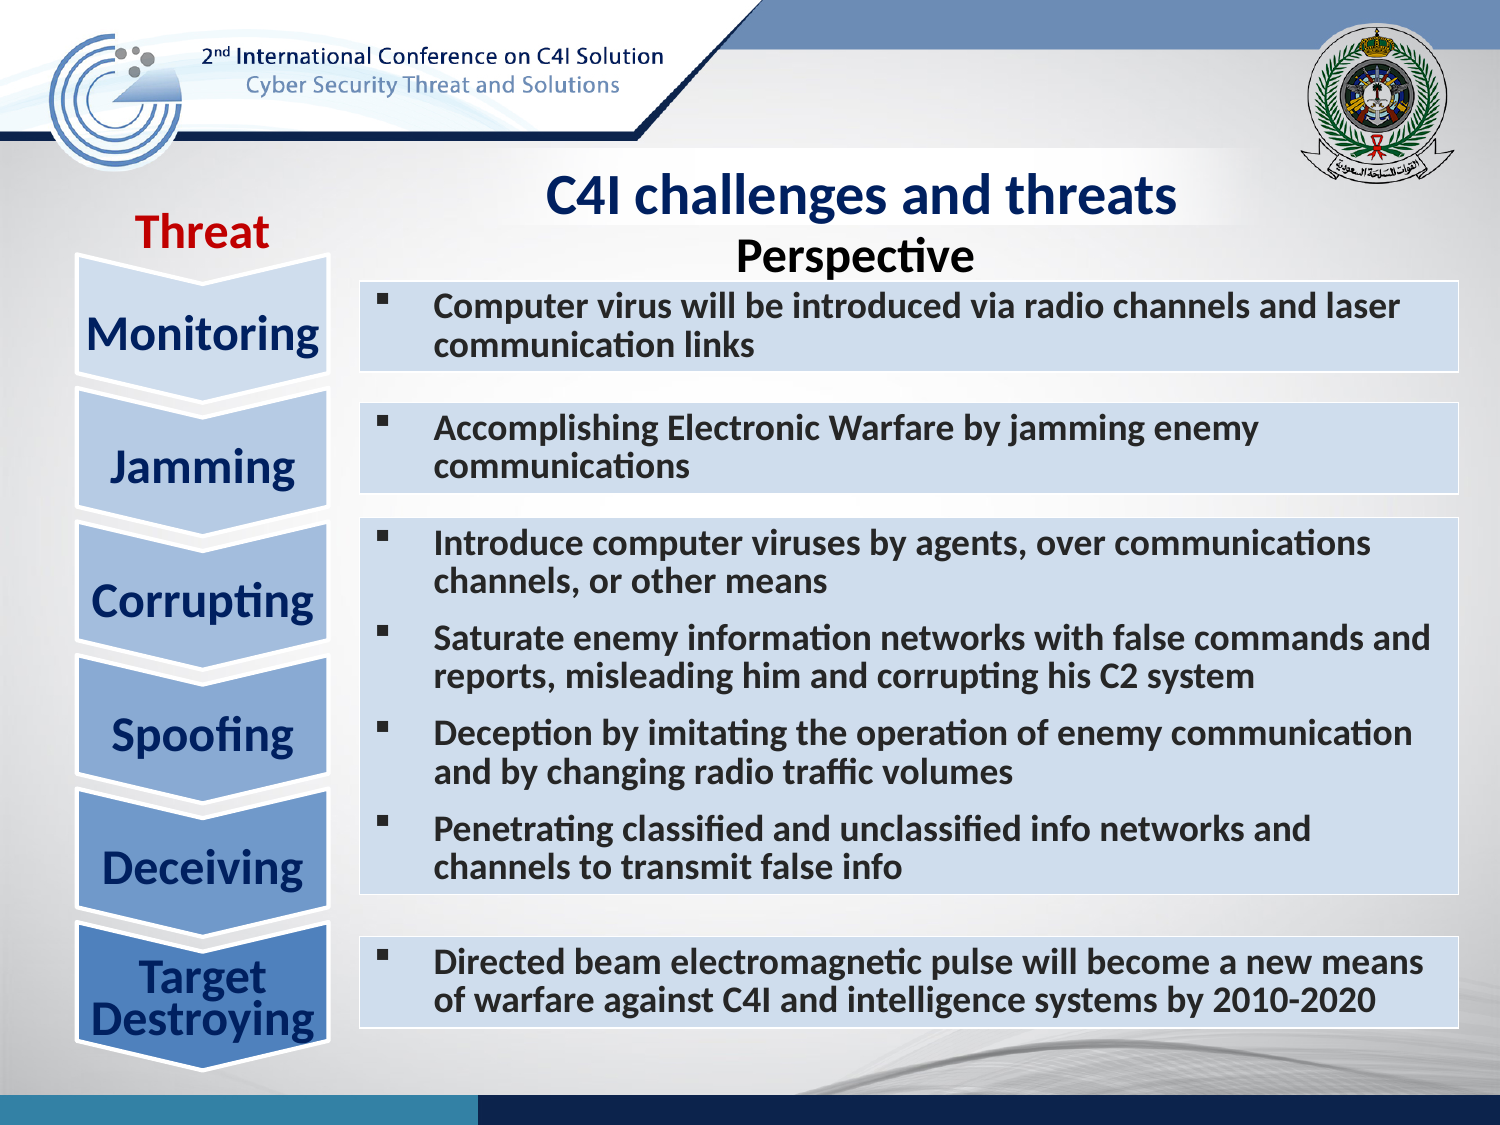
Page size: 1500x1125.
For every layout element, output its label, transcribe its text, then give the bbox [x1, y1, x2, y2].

text_box Jamming [74, 385, 331, 519]
text_box Directed beam electromagnetic pulse will become a new means of warfare against C4I and intelligence systems by 2010-2020 [359, 936, 1459, 1028]
text_box Computer virus will be introduced via radio channels and laser communication links [359, 281, 1459, 373]
text_box Perspective [721, 233, 1003, 290]
text_box Threat [119, 191, 286, 267]
text_box Monitoring [74, 252, 331, 405]
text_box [76, 521, 329, 938]
text_box Target Destroying [74, 940, 331, 1073]
text_box Introduce computer viruses by agents, over communications channels, or other means Saturate enemy information networks with false commands and reports, misleading him and corrupting his C2 system Deception by imitating the operation of enemy communication and by changing radio traffic volumes Penetrating classified and unclassified info networks and channels to transmit false info [359, 517, 1459, 895]
picture [0, 0, 1500, 1125]
text_box Accomplishing Electronic Warfare by jamming enemy communications [359, 402, 1459, 494]
